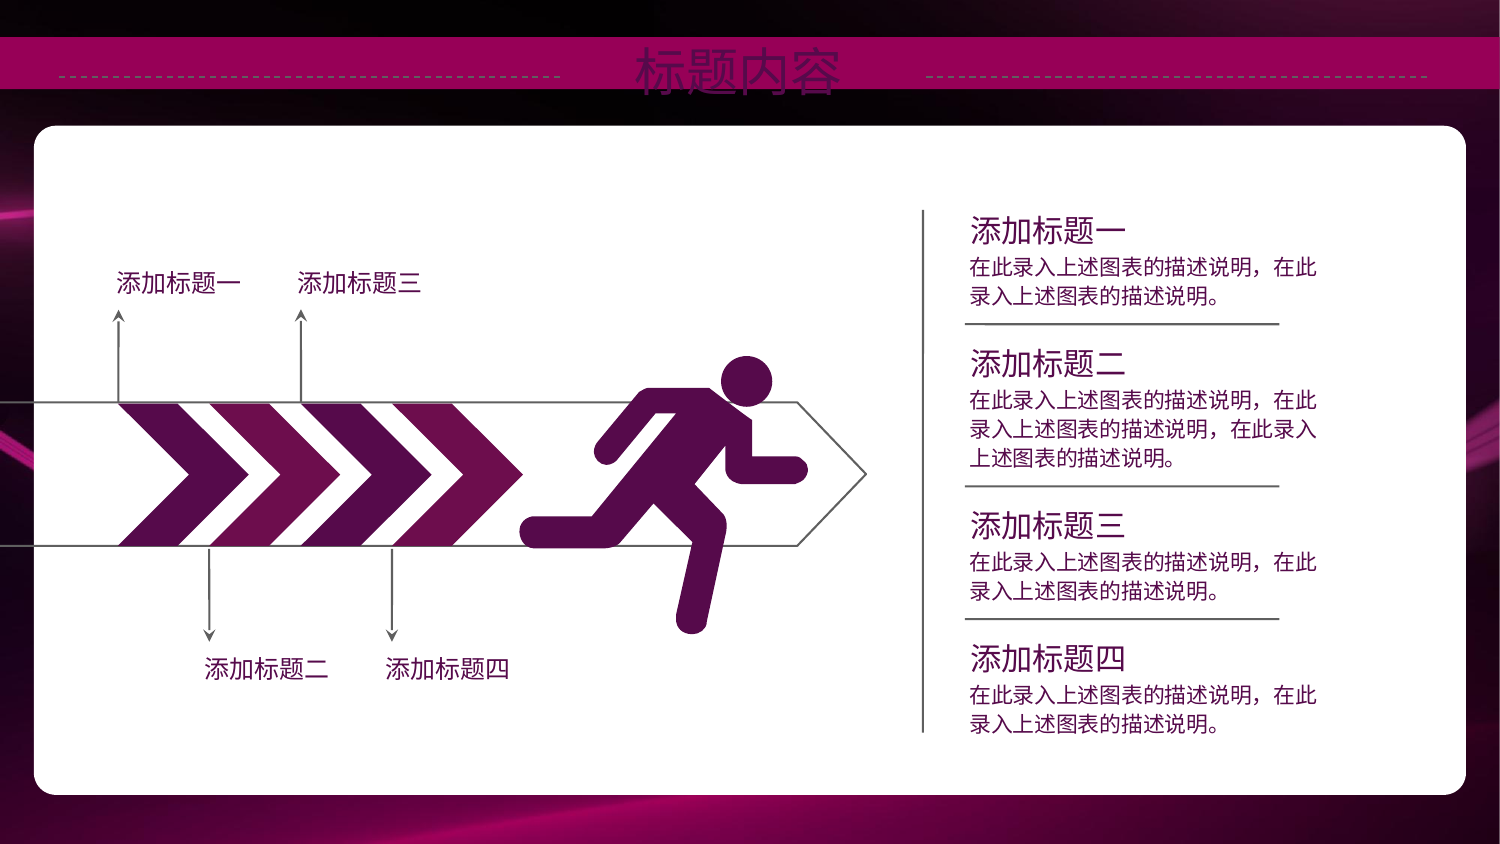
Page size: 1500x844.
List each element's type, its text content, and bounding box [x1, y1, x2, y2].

text_box 在此录入上述图表的描述说明，在此录入上述图表的描述说明。 [958, 245, 1346, 315]
text_box [119, 402, 371, 546]
text_box 添加标题一 [105, 262, 253, 304]
text_box 添加标题三 [958, 500, 1138, 540]
text_box [814, 419, 867, 529]
text_box [302, 402, 512, 546]
text_box 标题内容 [608, 32, 868, 110]
text_box 添加标题四 [374, 648, 522, 690]
picture [0, 90, 1500, 844]
text_box [112, 309, 125, 323]
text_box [517, 355, 810, 635]
text_box [117, 403, 249, 546]
text_box [203, 629, 216, 642]
text_box 在此录入上述图表的描述说明，在此录入上述图表的描述说明。 [958, 673, 1346, 743]
text_box [385, 629, 399, 642]
text_box [392, 403, 512, 546]
text_box 添加标题一 [958, 205, 1138, 245]
text_box 添加标题四 [958, 633, 1138, 673]
text_box 在此录入上述图表的描述说明，在此录入上述图表的描述说明，在此录入上述图表的描述说明。 [958, 378, 1346, 477]
text_box 添加标题三 [285, 262, 434, 304]
text_box 在此录入上述图表的描述说明，在此录入上述图表的描述说明。 [958, 540, 1346, 610]
text_box [300, 403, 432, 546]
text_box [294, 309, 308, 322]
text_box 添加标题二 [958, 338, 1138, 378]
text_box [0, 402, 188, 546]
text_box 添加标题二 [193, 648, 342, 690]
picture [0, 0, 1500, 37]
text_box [209, 403, 341, 546]
